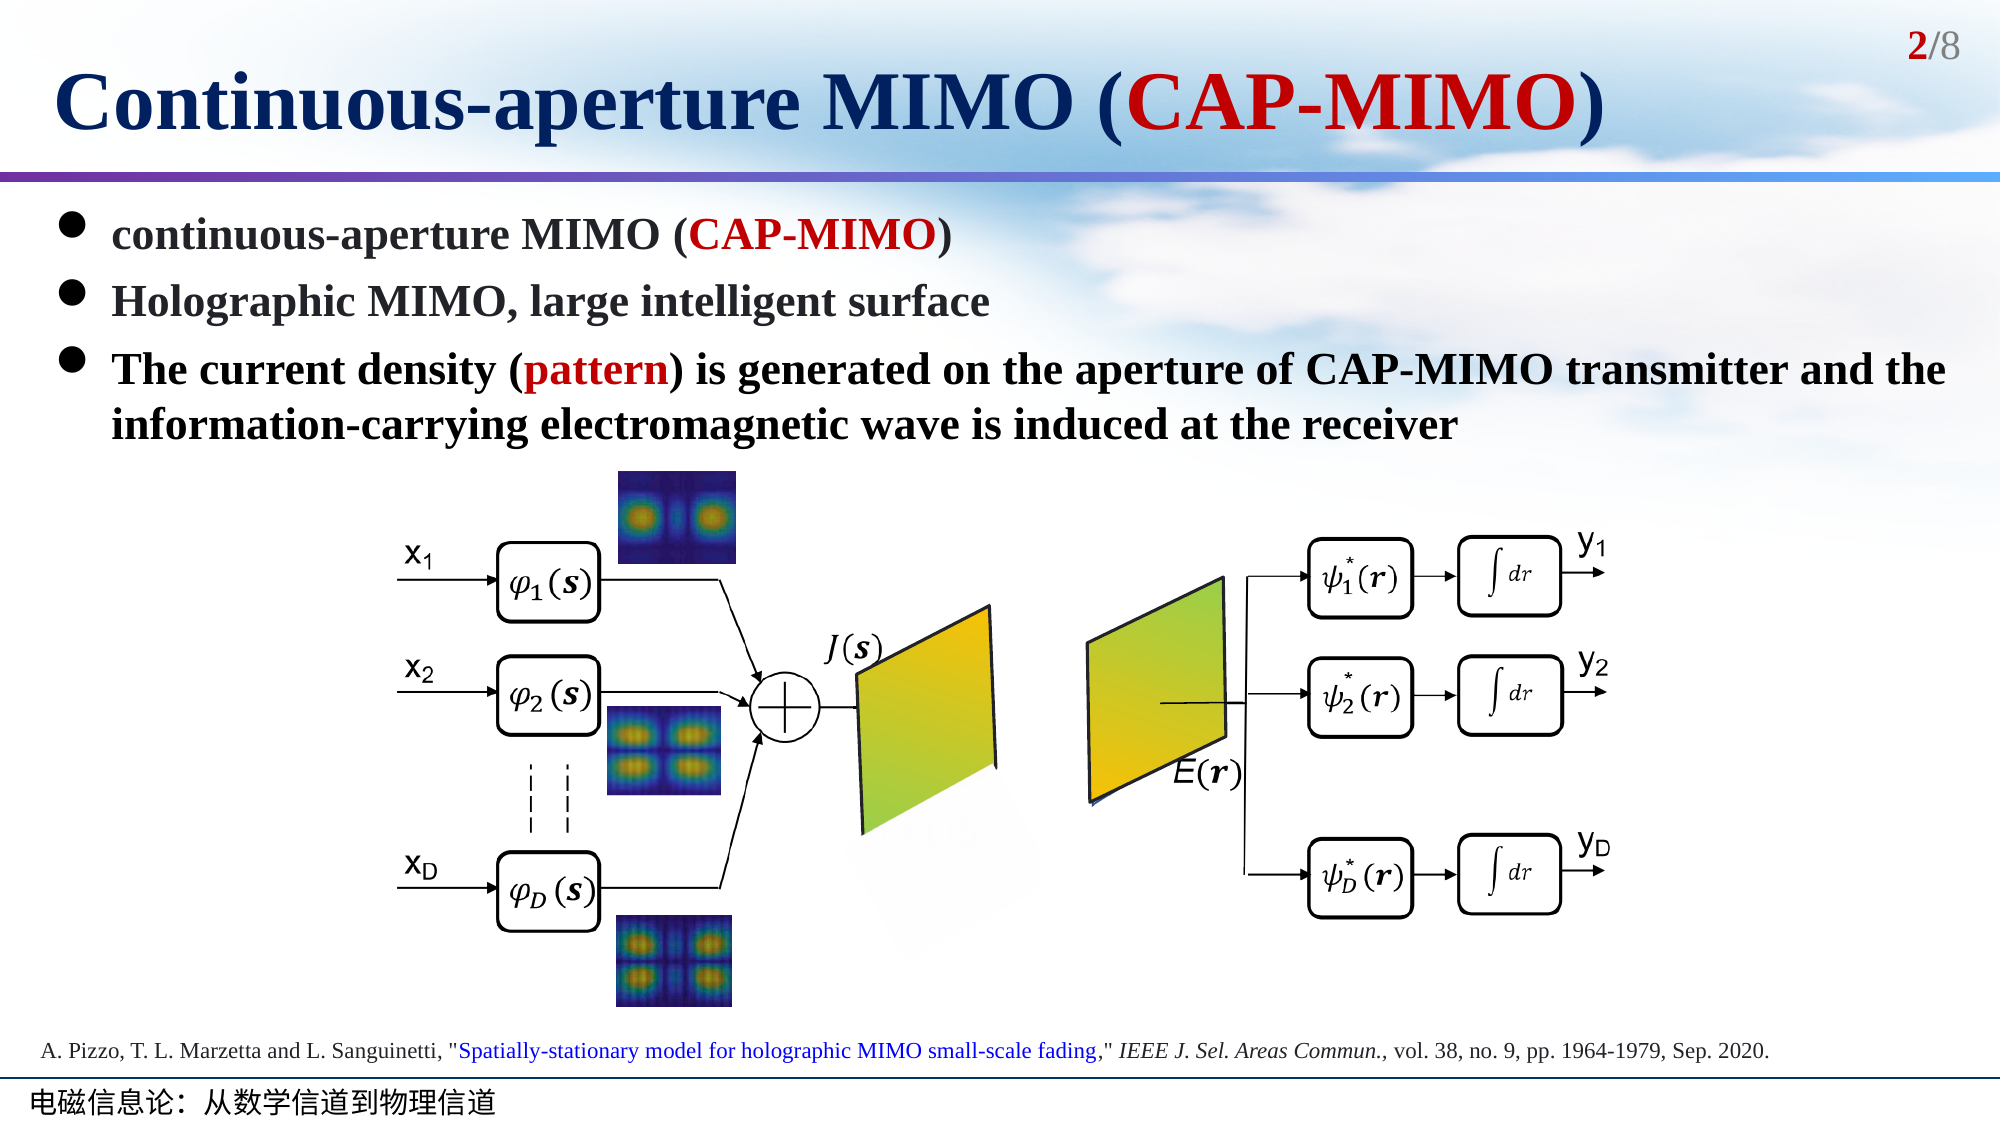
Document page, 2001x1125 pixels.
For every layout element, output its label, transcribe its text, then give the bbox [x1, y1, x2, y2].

text_box continuous-aperture MIMO (CAP-MIMO) Holographic MIMO, large intelligent surface The current density (pattern) is generated on the aperture of CAP-MIMO transmitter and the information-carrying electromagnetic wave is induced at the receiver [40, 195, 1966, 456]
picture [0, 181, 2000, 1016]
text_box A. Pizzo, T. L. Marzetta and L. Sanguinetti, "Spatially-stationary model for holographic MIMO small-scale fading," IEEE J. Sel. Areas Commun., vol. 38, no. 9, pp. 1964-1979, Sep. 2020. [25, 1028, 1975, 1125]
text_box Continuous-aperture MIMO (CAP-MIMO) [38, 42, 1784, 156]
picture [0, 0, 2000, 173]
